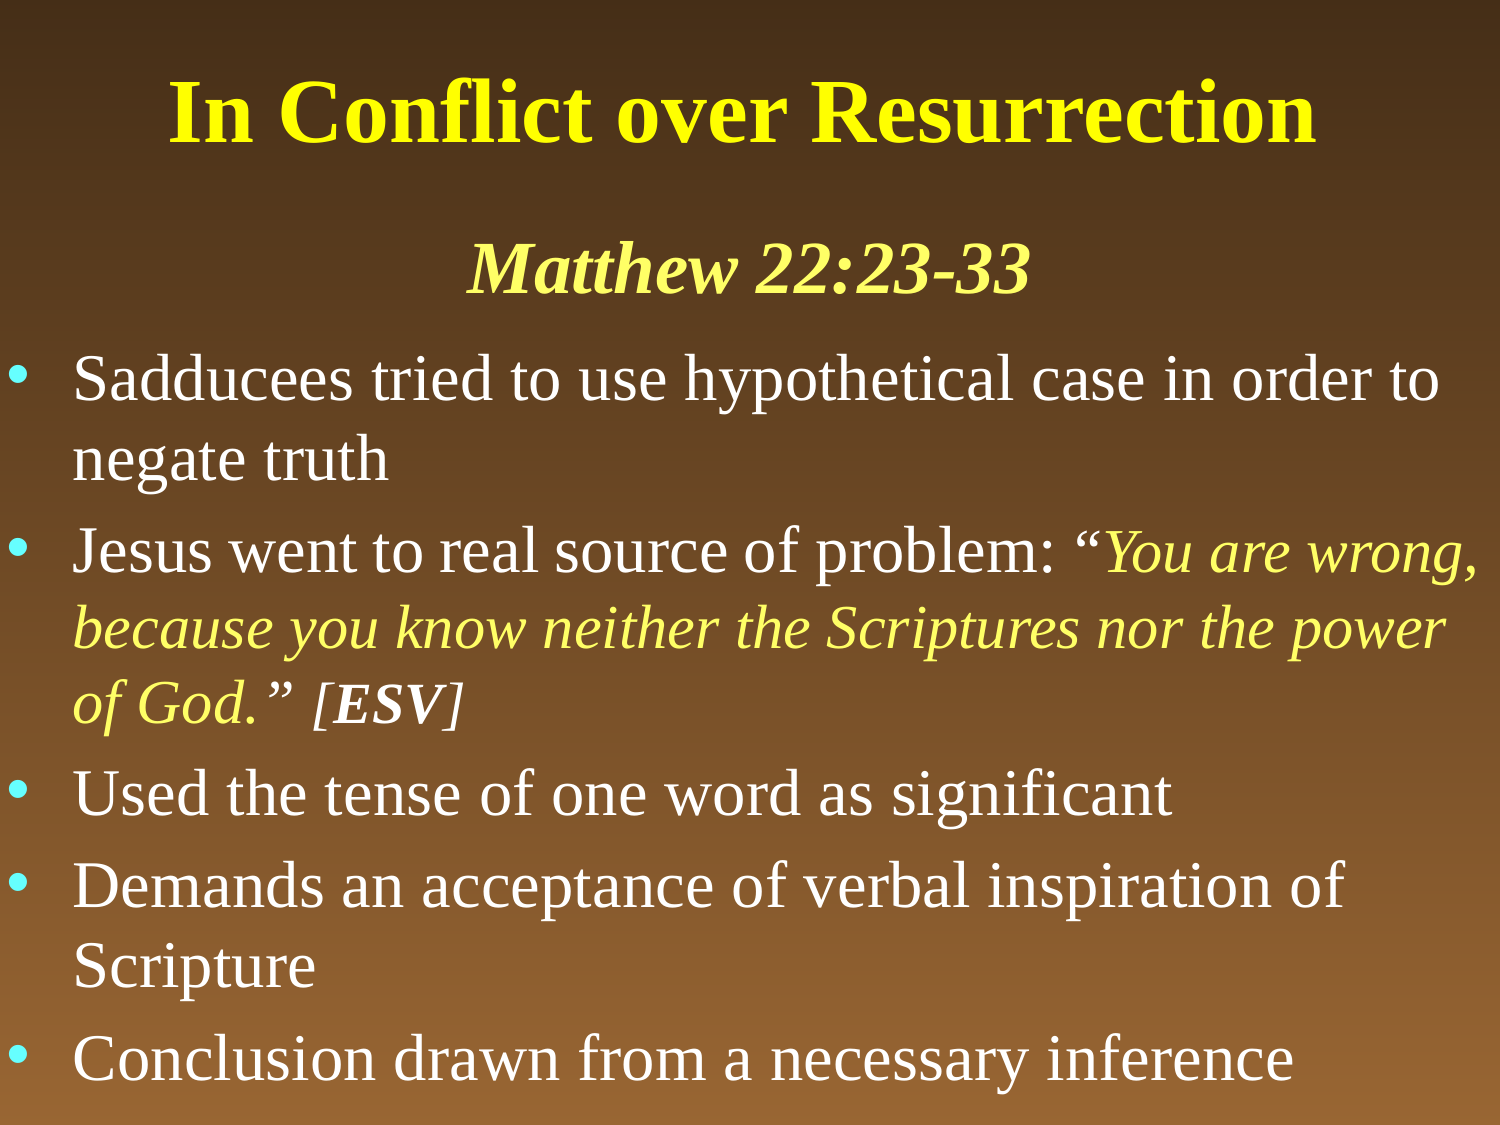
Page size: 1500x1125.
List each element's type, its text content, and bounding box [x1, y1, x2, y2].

title In Conflict over Resurrection [87, 12, 1400, 199]
list Matthew 22:23-33 Sadducees tried to use hypothetical case in order to negate truth Jesus went to real source of problem: “You are wrong, because you know neither the Scriptures nor the power of God.” [ESV] Used the tense of one word as significant Demands an acceptance of verbal inspiration of Scripture Conclusion drawn from a necessary inference [0, 212, 1500, 1125]
